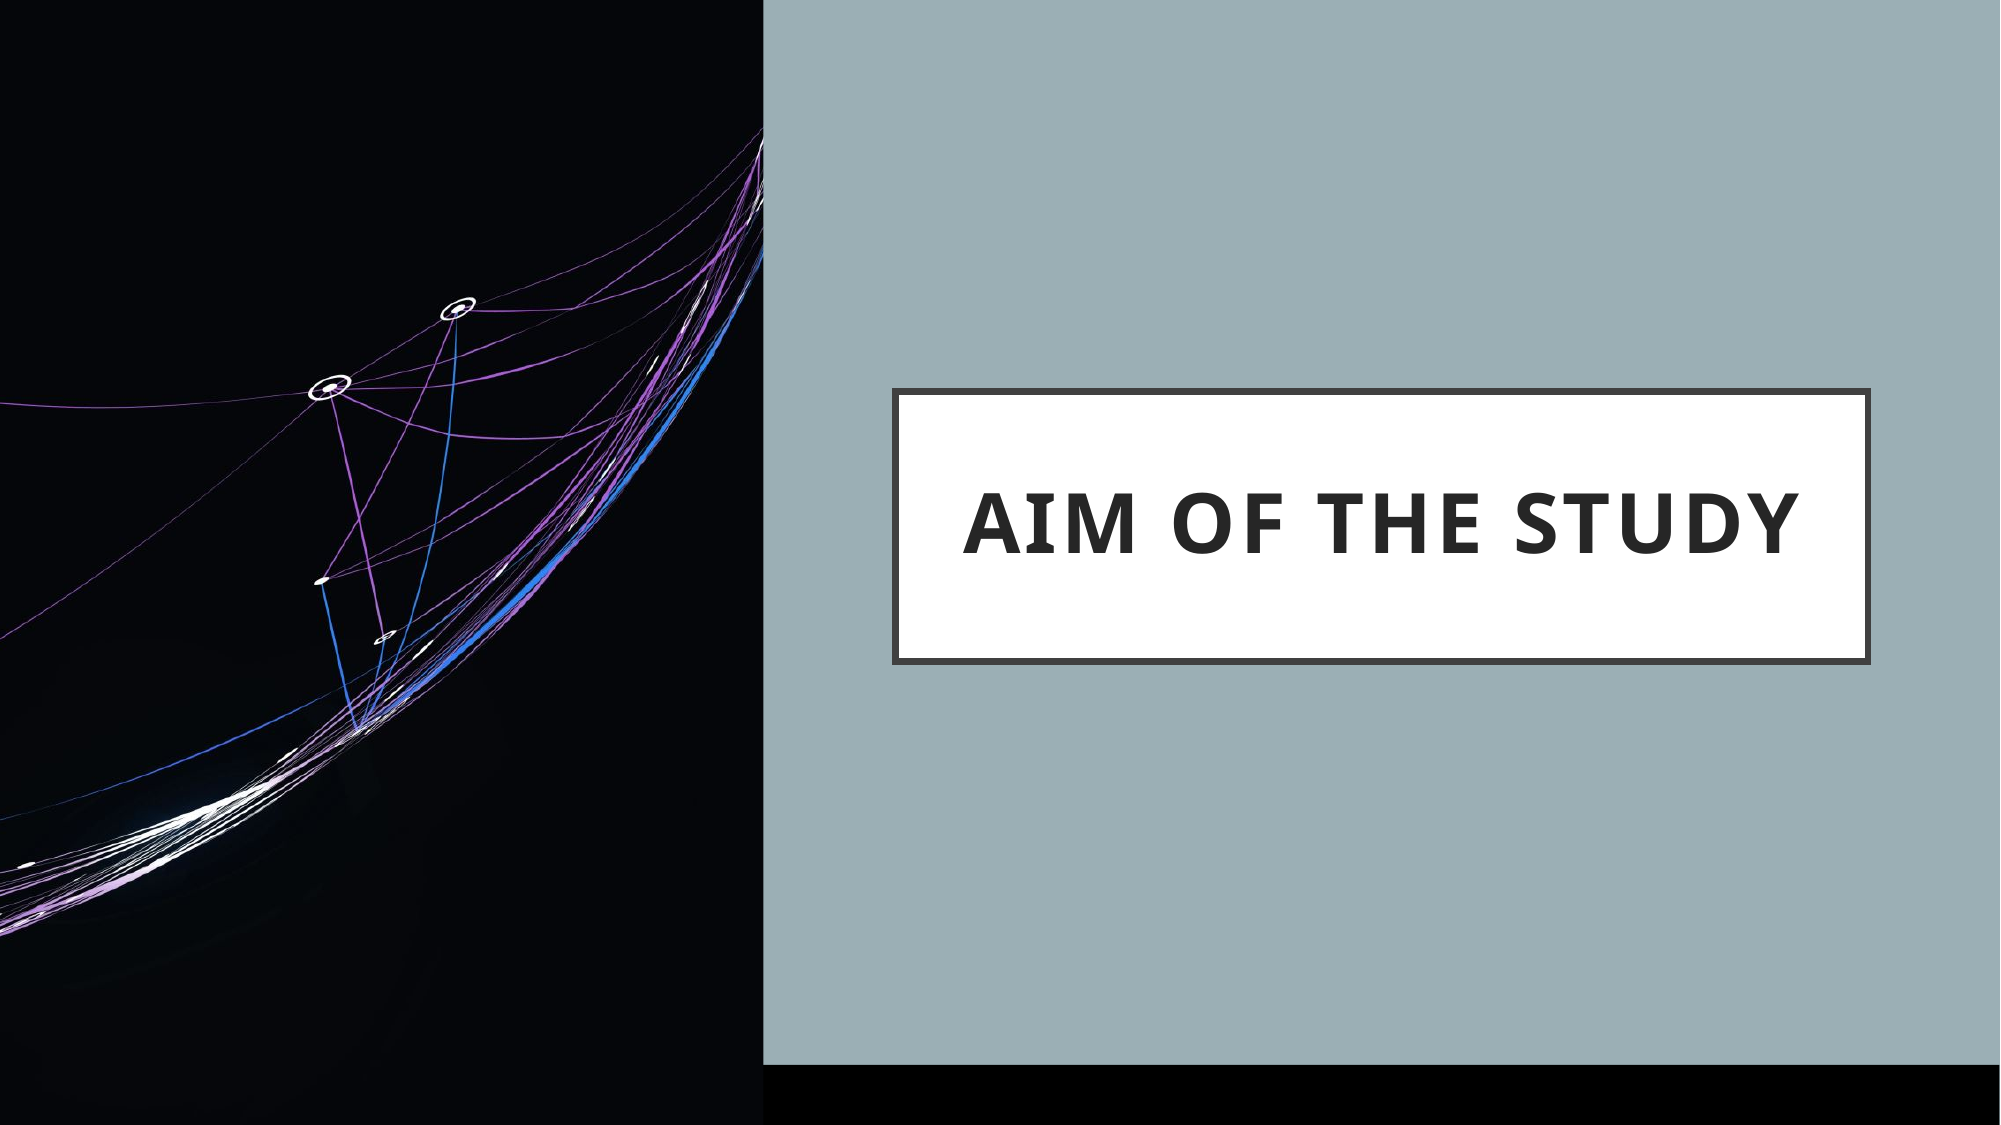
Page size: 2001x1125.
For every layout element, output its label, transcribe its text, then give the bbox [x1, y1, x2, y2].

title Aim of the Study [892, 388, 1871, 665]
picture [0, 0, 764, 1125]
